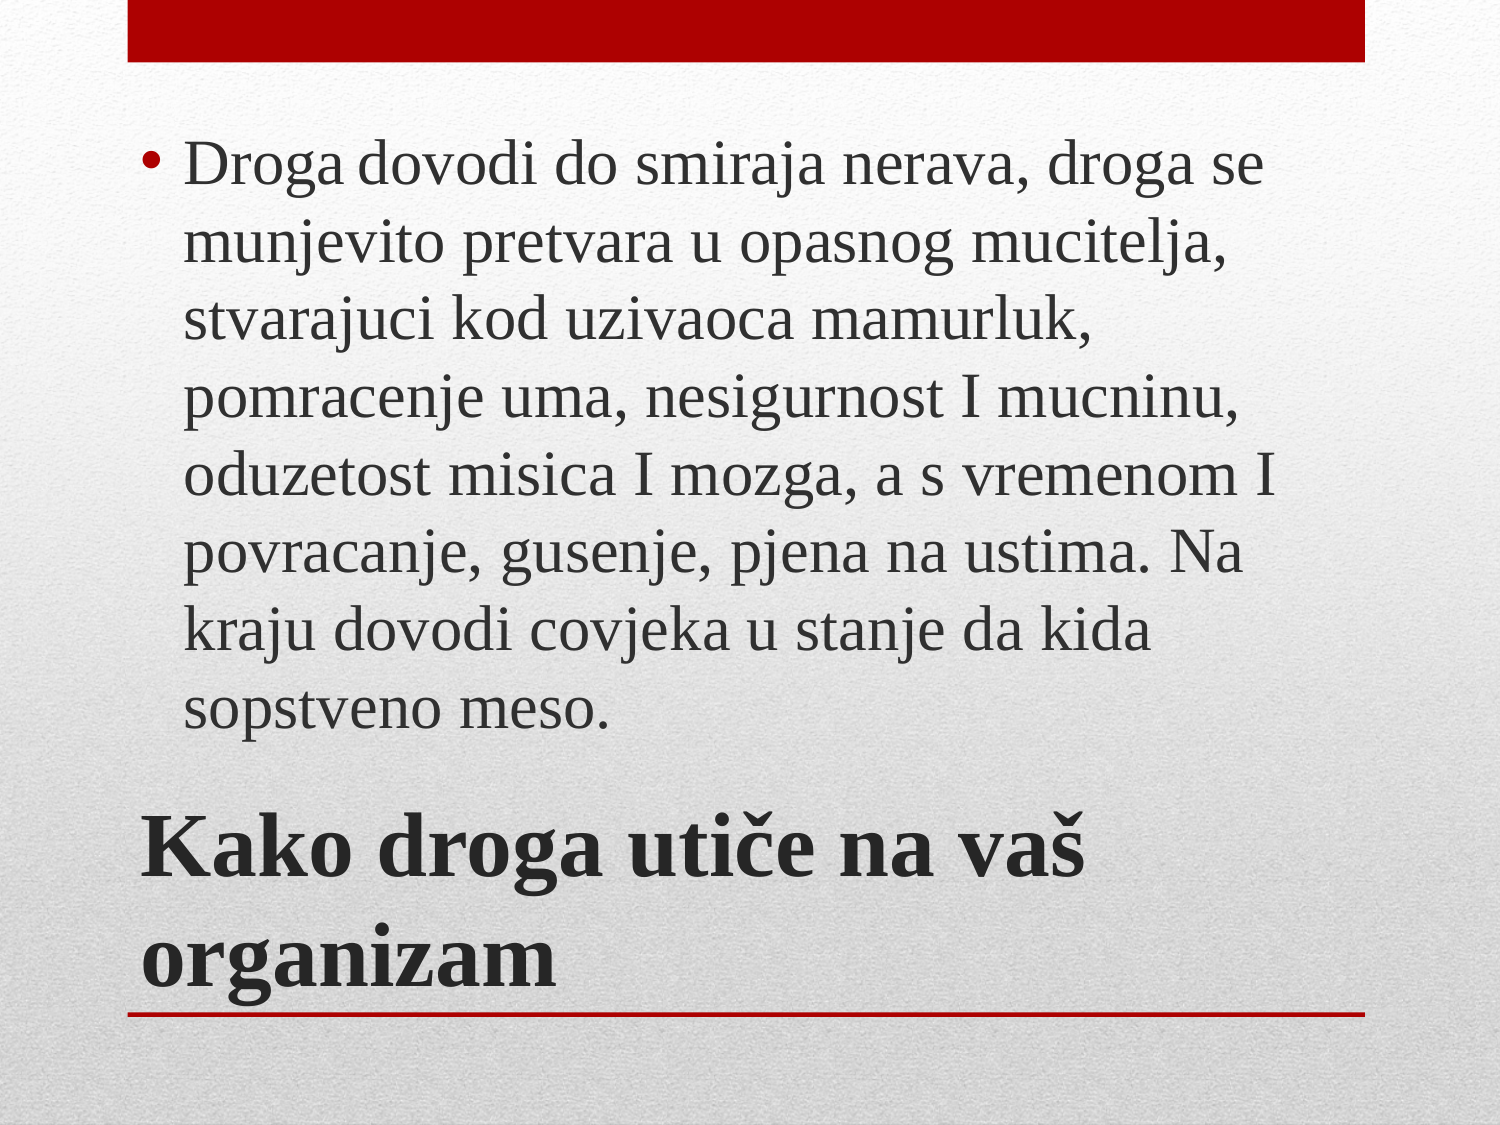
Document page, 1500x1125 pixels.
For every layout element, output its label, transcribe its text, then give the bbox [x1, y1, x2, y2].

list Droga dovodi do smiraja nerava, droga se munjevito pretvara u opasnog mucitelja, stvarajuci kod uzivaoca mamurluk, pomracenje uma, nesigurnost I mucninu, oduzetost misica I mozga, a s vremenom I povracanje, gusenje, pjena na ustima. Na kraju dovodi covjeka u stanje da kida sopstveno meso. [125, 112, 1363, 750]
title Kako droga utiče na vaš organizam [125, 750, 1238, 1013]
